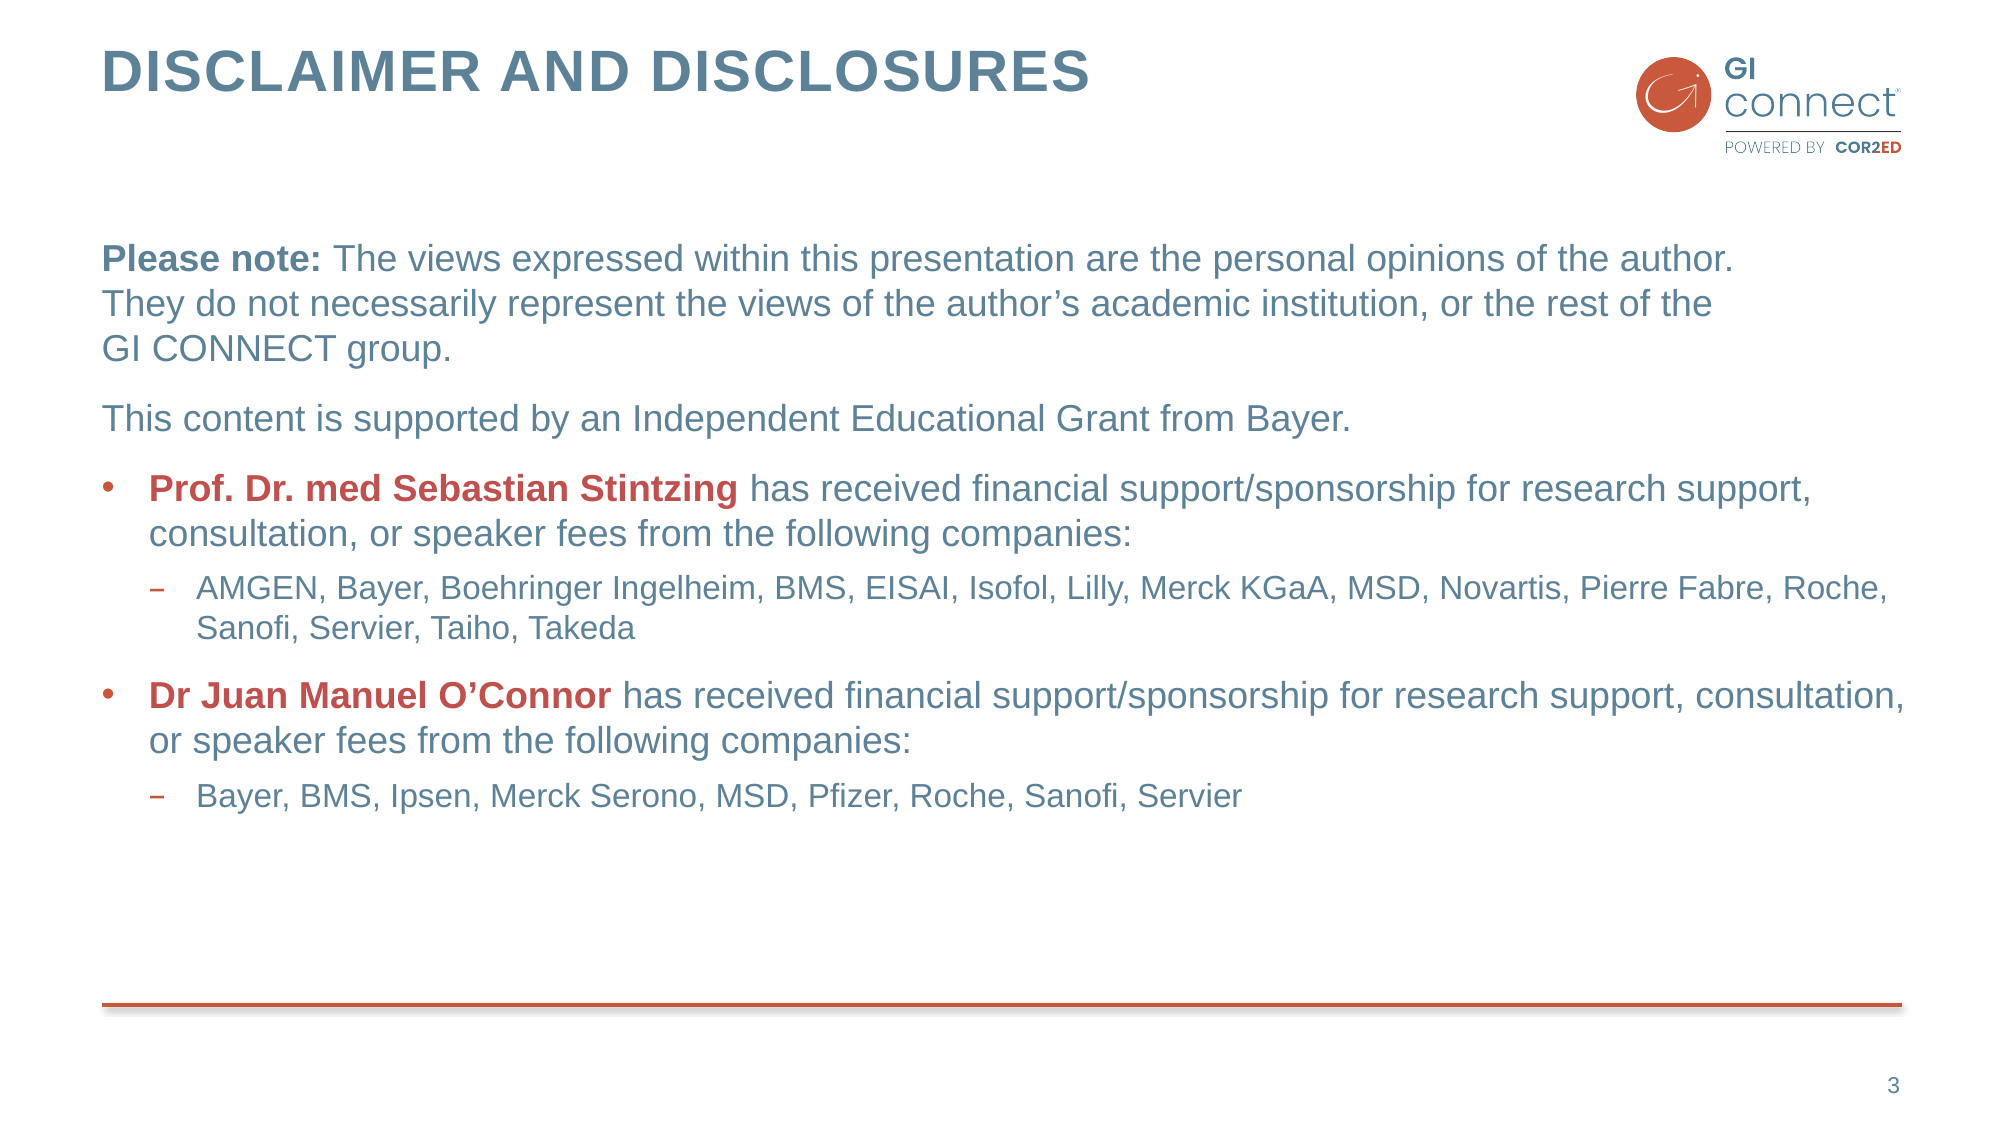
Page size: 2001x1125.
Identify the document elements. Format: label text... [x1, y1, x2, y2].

title Disclaimer and disclosures [101, 40, 1536, 173]
picture [1631, 50, 1912, 159]
slide_number 3 [1771, 1054, 1900, 1115]
list Please note: The views expressed within this presentation are the personal opinions of the author. They do not necessarily represent the views of the author’s academic institution, or the rest of the GI CONNECT group. This content is supported by an Independent Educational Grant from Bayer. Prof. Dr. med Sebastian Stintzing has received financial support/sponsorship for research support, consultation, or speaker fees from the following companies: AMGEN, Bayer, Boehringer Ingelheim, BMS, EISAI, Isofol, Lilly, Merck KGaA, MSD, Novartis, Pierre Fabre, Roche, Sanofi, Servier, Taiho, Takeda Dr Juan Manuel O’Connor has received financial support/sponsorship for research support, consultation, or speaker fees from the following companies: Bayer, BMS, Ipsen, Merck Serono, MSD, Pfizer, Roche, Sanofi, Servier [101, 233, 1934, 977]
